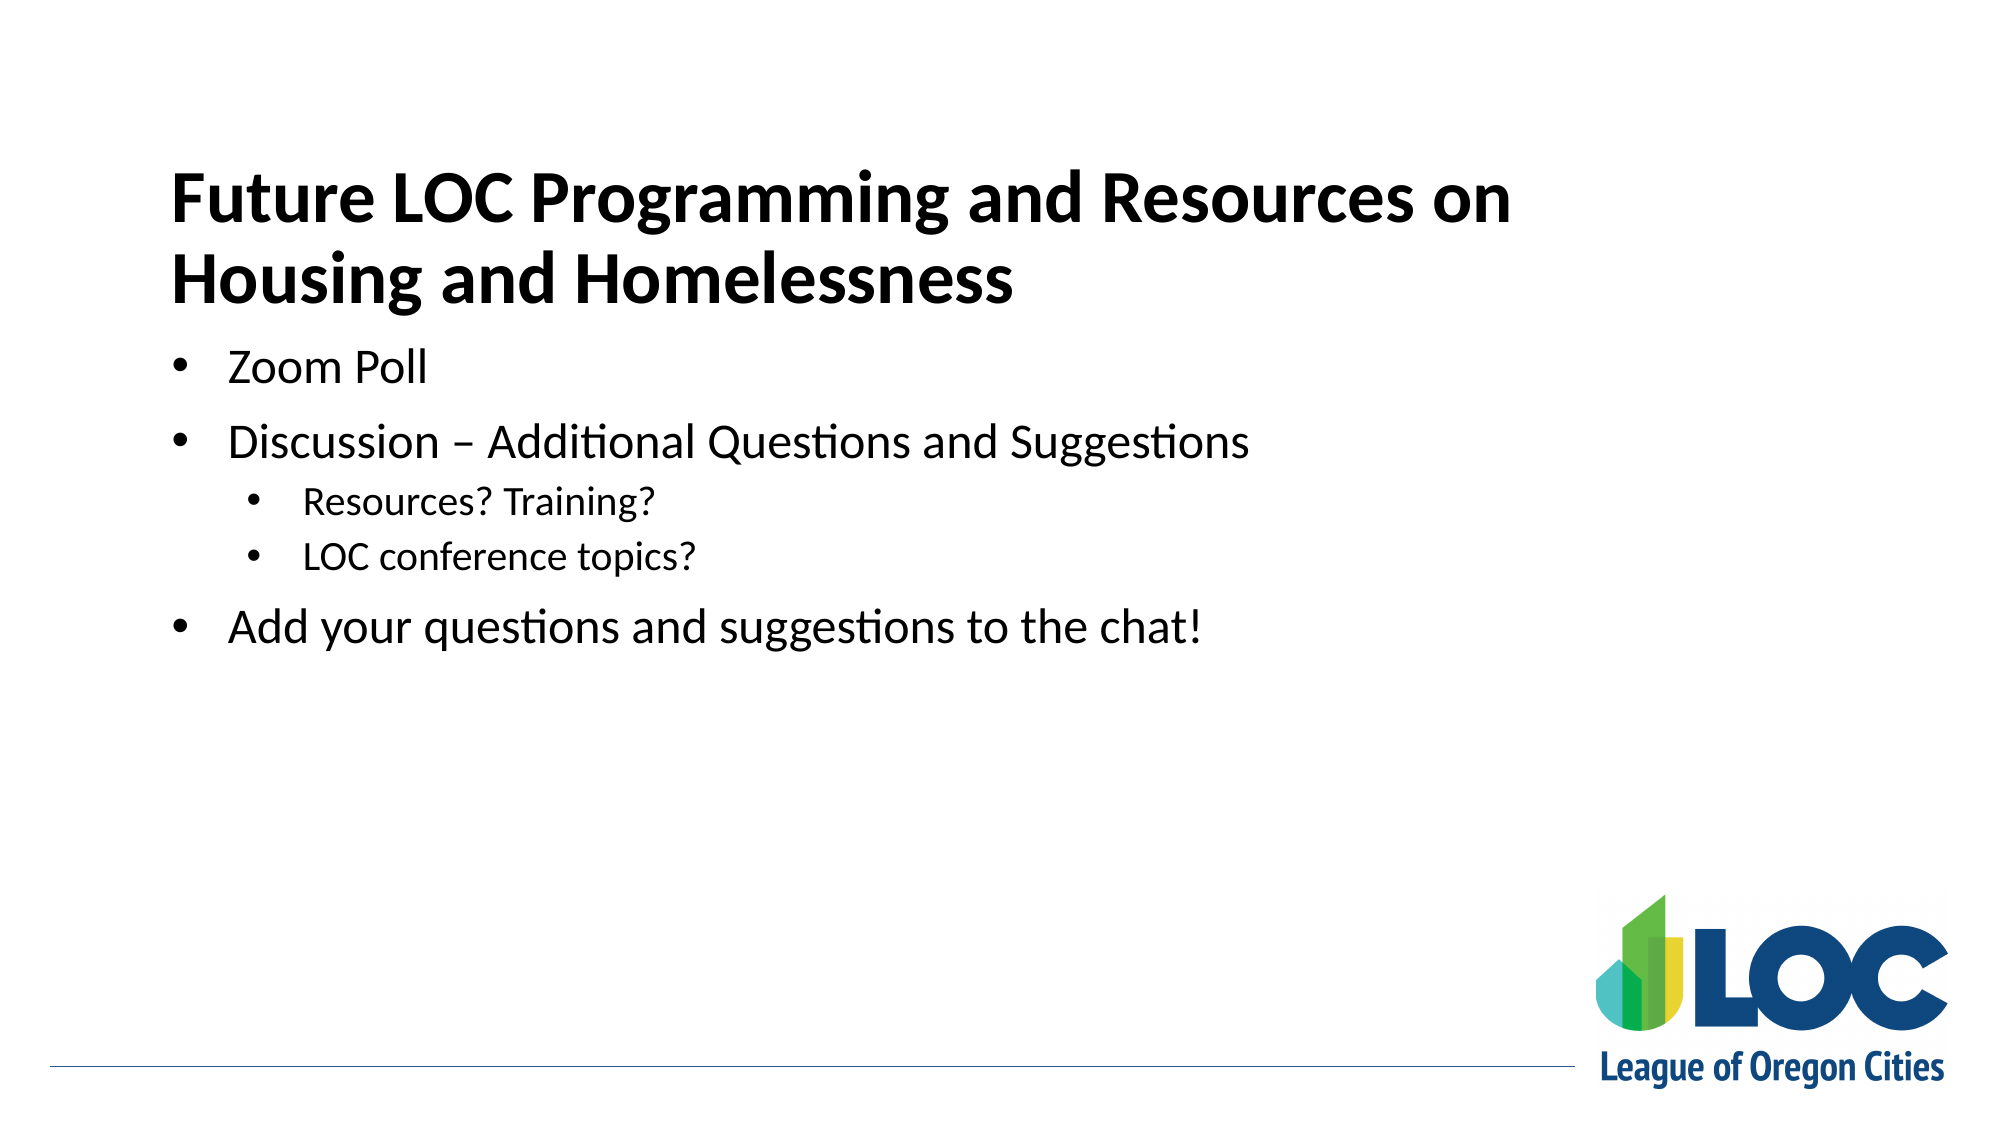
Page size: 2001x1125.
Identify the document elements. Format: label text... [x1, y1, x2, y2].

picture [1595, 889, 1948, 1089]
subtitle Future LOC Programming and Resources on Housing and Homelessness Zoom Poll Discussion – Additional Questions and Suggestions Resources? Training? LOC conference topics? Add your questions and suggestions to the chat! [156, 150, 1542, 933]
